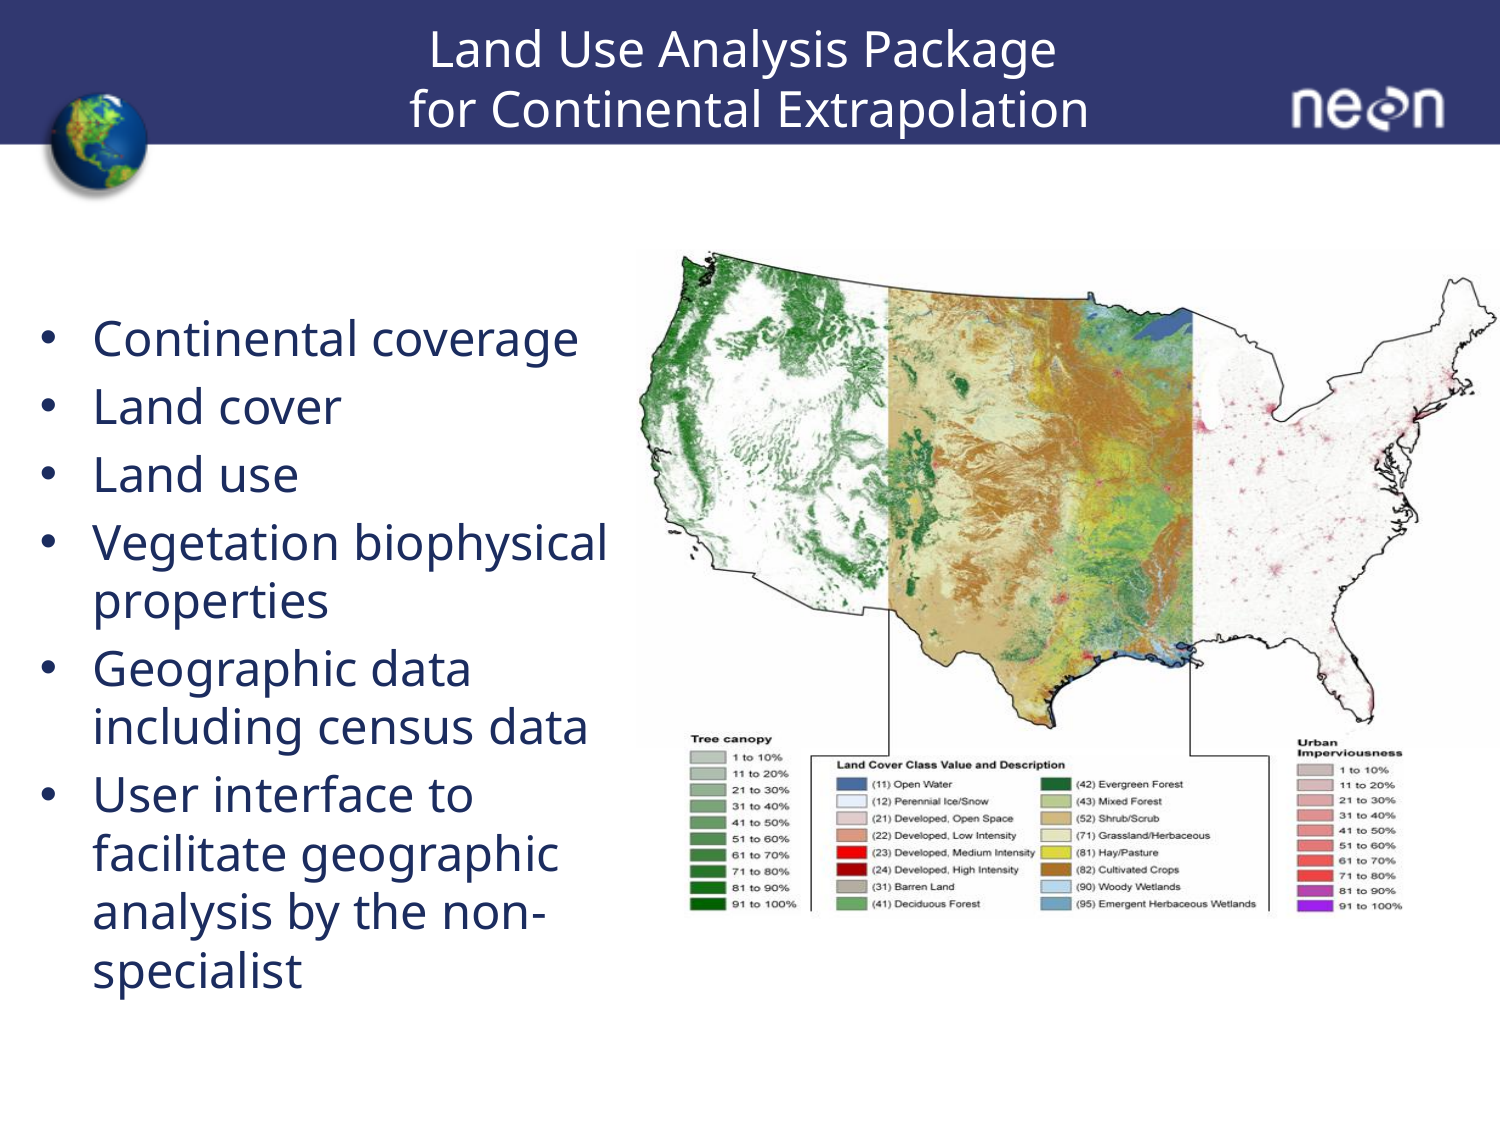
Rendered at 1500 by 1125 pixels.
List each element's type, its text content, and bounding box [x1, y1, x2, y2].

list Continental coverage Land cover Land use Vegetation biophysical properties Geographic data including census data User interface to facilitate geographic analysis by the non-specialist [24, 299, 625, 1125]
title Land Use Analysis Package for Continental Extrapolation [75, 12, 1425, 143]
picture [0, 0, 1500, 1125]
